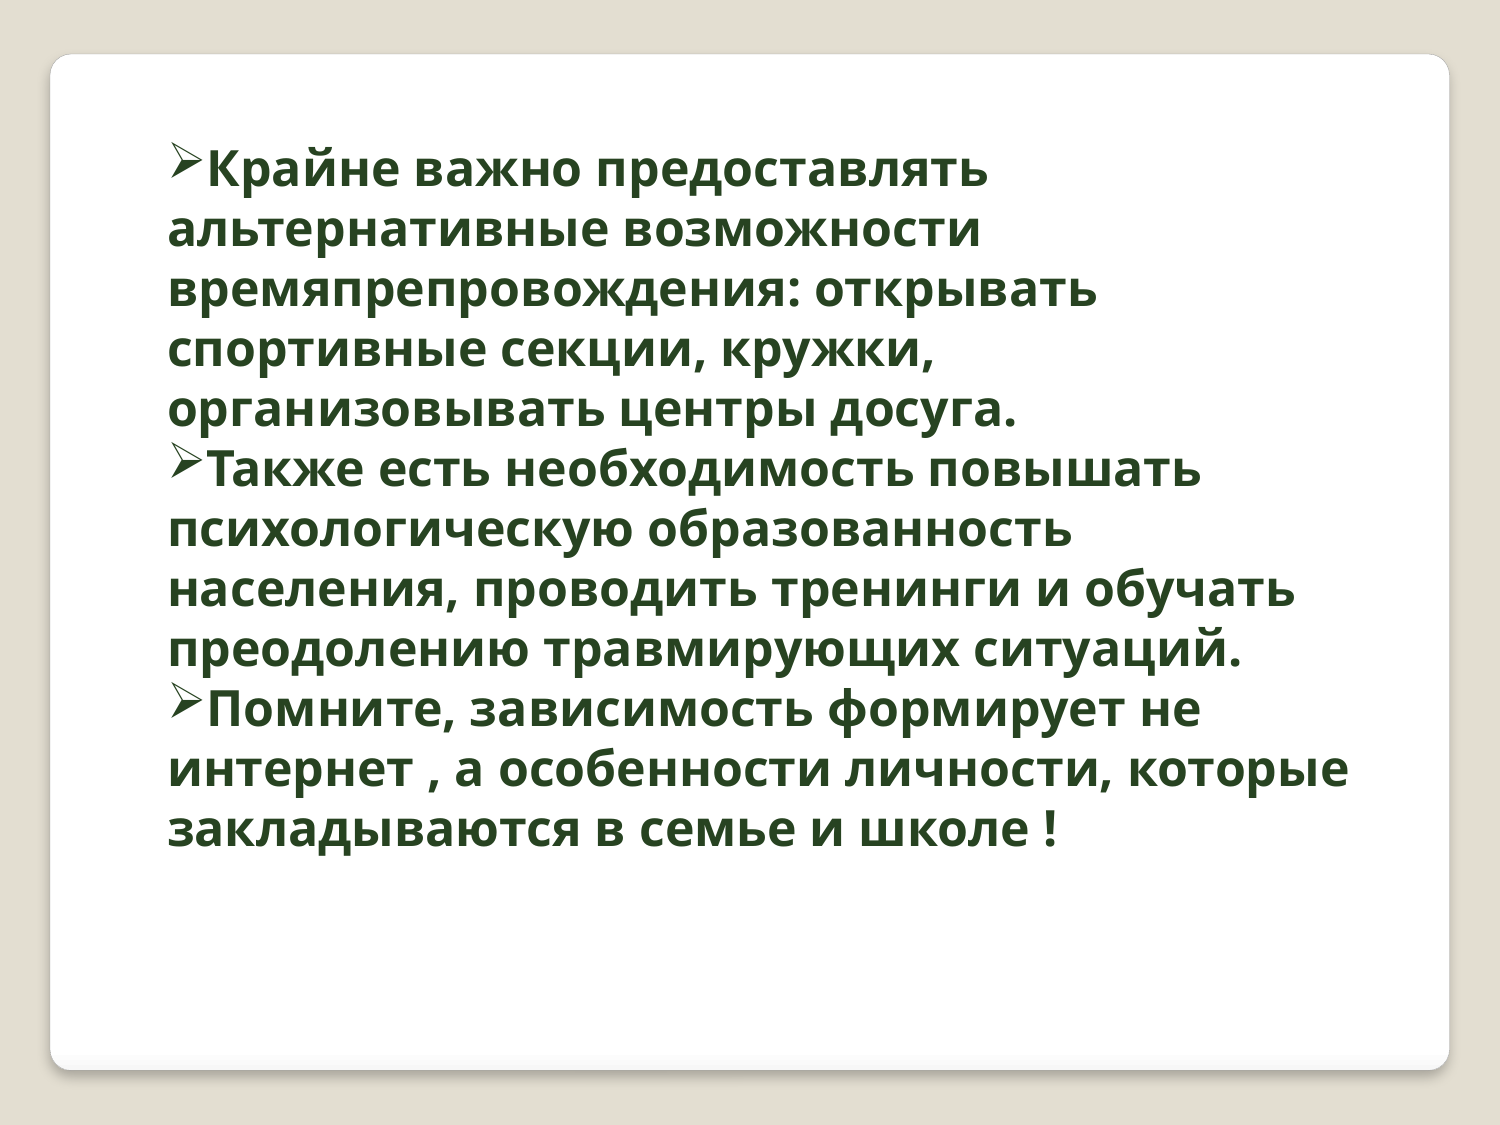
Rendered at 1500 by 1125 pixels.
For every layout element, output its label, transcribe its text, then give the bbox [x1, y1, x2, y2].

text_box Крайне важно предоставлять альтернативные возможности времяпрепровождения: открывать спортивные секции, кружки, организовывать центры досуга. Также есть необходимость повышать психологическую образованность населения, проводить тренинги и обучать преодолению травмирующих ситуаций. Помните, зависимость формирует не интернет , а особенности личности, которые закладываются в семье и школе ! [152, 128, 1372, 864]
